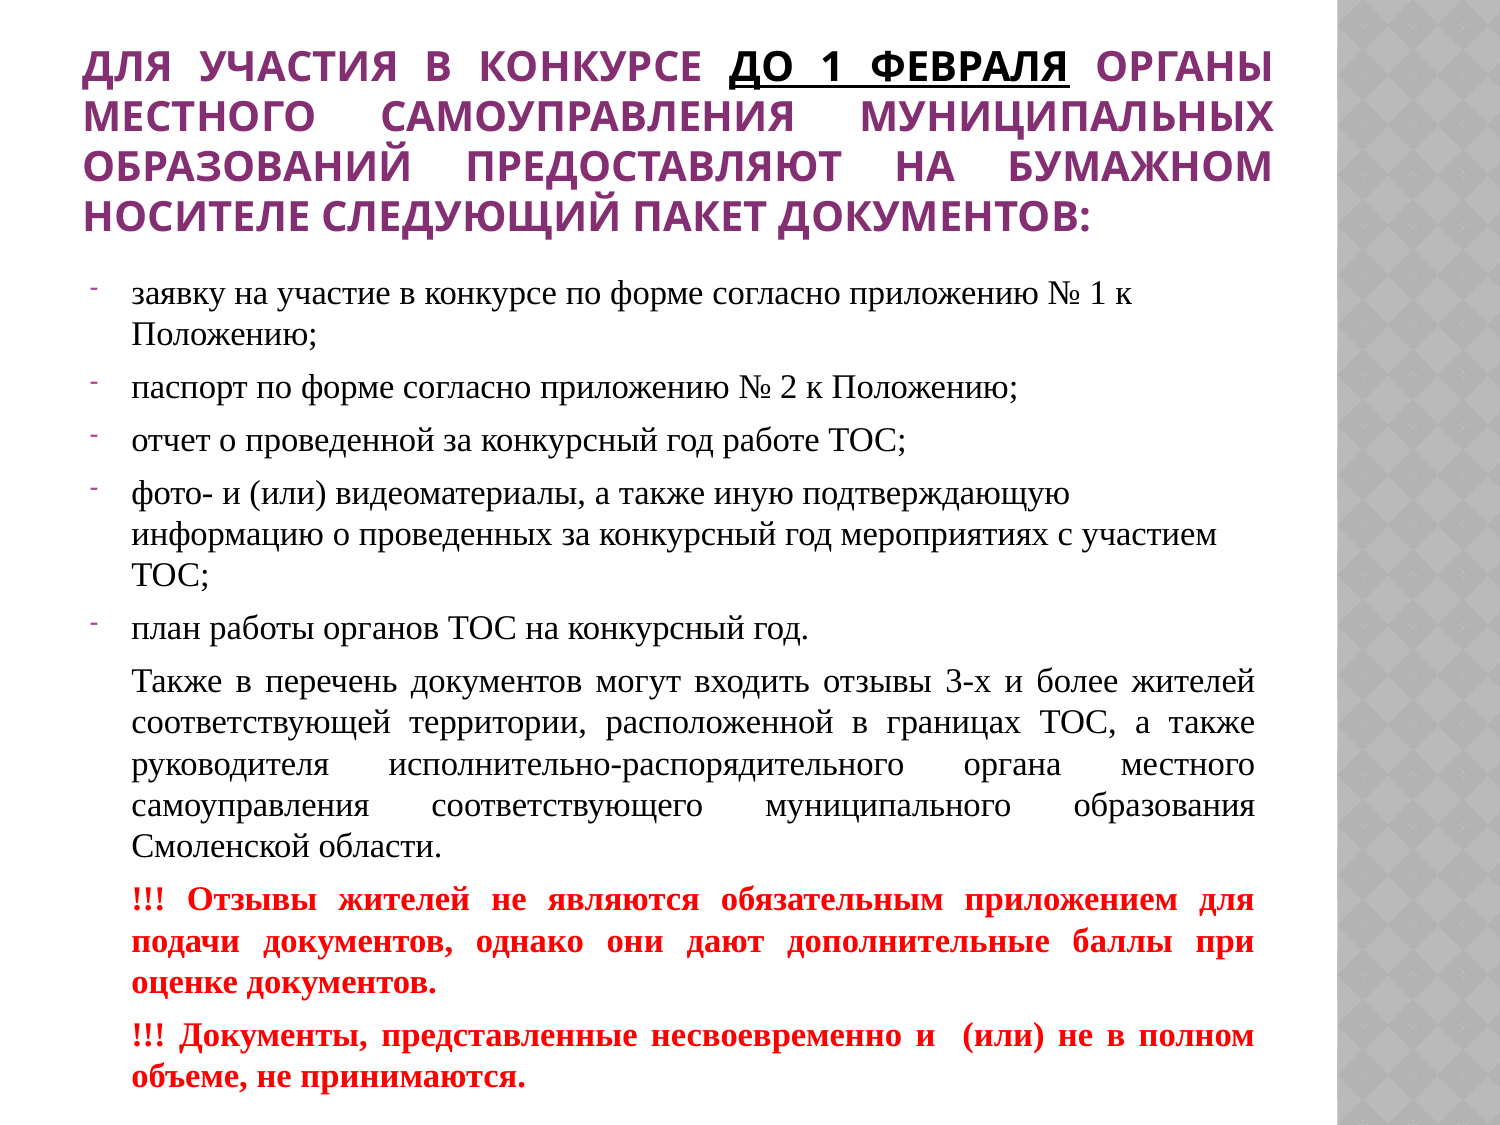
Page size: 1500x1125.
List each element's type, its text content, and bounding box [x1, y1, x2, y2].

title Для участия в конкурсе до 1 февраля органы местного самоуправления муниципальных образований предоставляют на бумажном носителе следующий пакет документов: [75, 42, 1282, 240]
list заявку на участие в конкурсе по форме согласно приложению № 1 к Положению; паспорт по форме согласно приложению № 2 к Положению; отчет о проведенной за конкурсный год работе ТОС; фото- и (или) видеоматериалы, а также иную подтверждающую информацию о проведенных за конкурсный год мероприятиях с участием ТОС; план работы органов ТОС на конкурсный год. Также в перечень документов могут входить отзывы 3-х и более жителей соответствующей территории, расположенной в границах ТОС, а также руководителя исполнительно-распорядительного органа местного самоуправления соответствующего муниципального образования Смоленской области. !!! Отзывы жителей не являются обязательным приложением для подачи документов, однако они дают дополнительные баллы при оценке документов. !!! Документы, представленные несвоевременно и (или) не в полном объеме, не принимаются. [75, 262, 1270, 1106]
